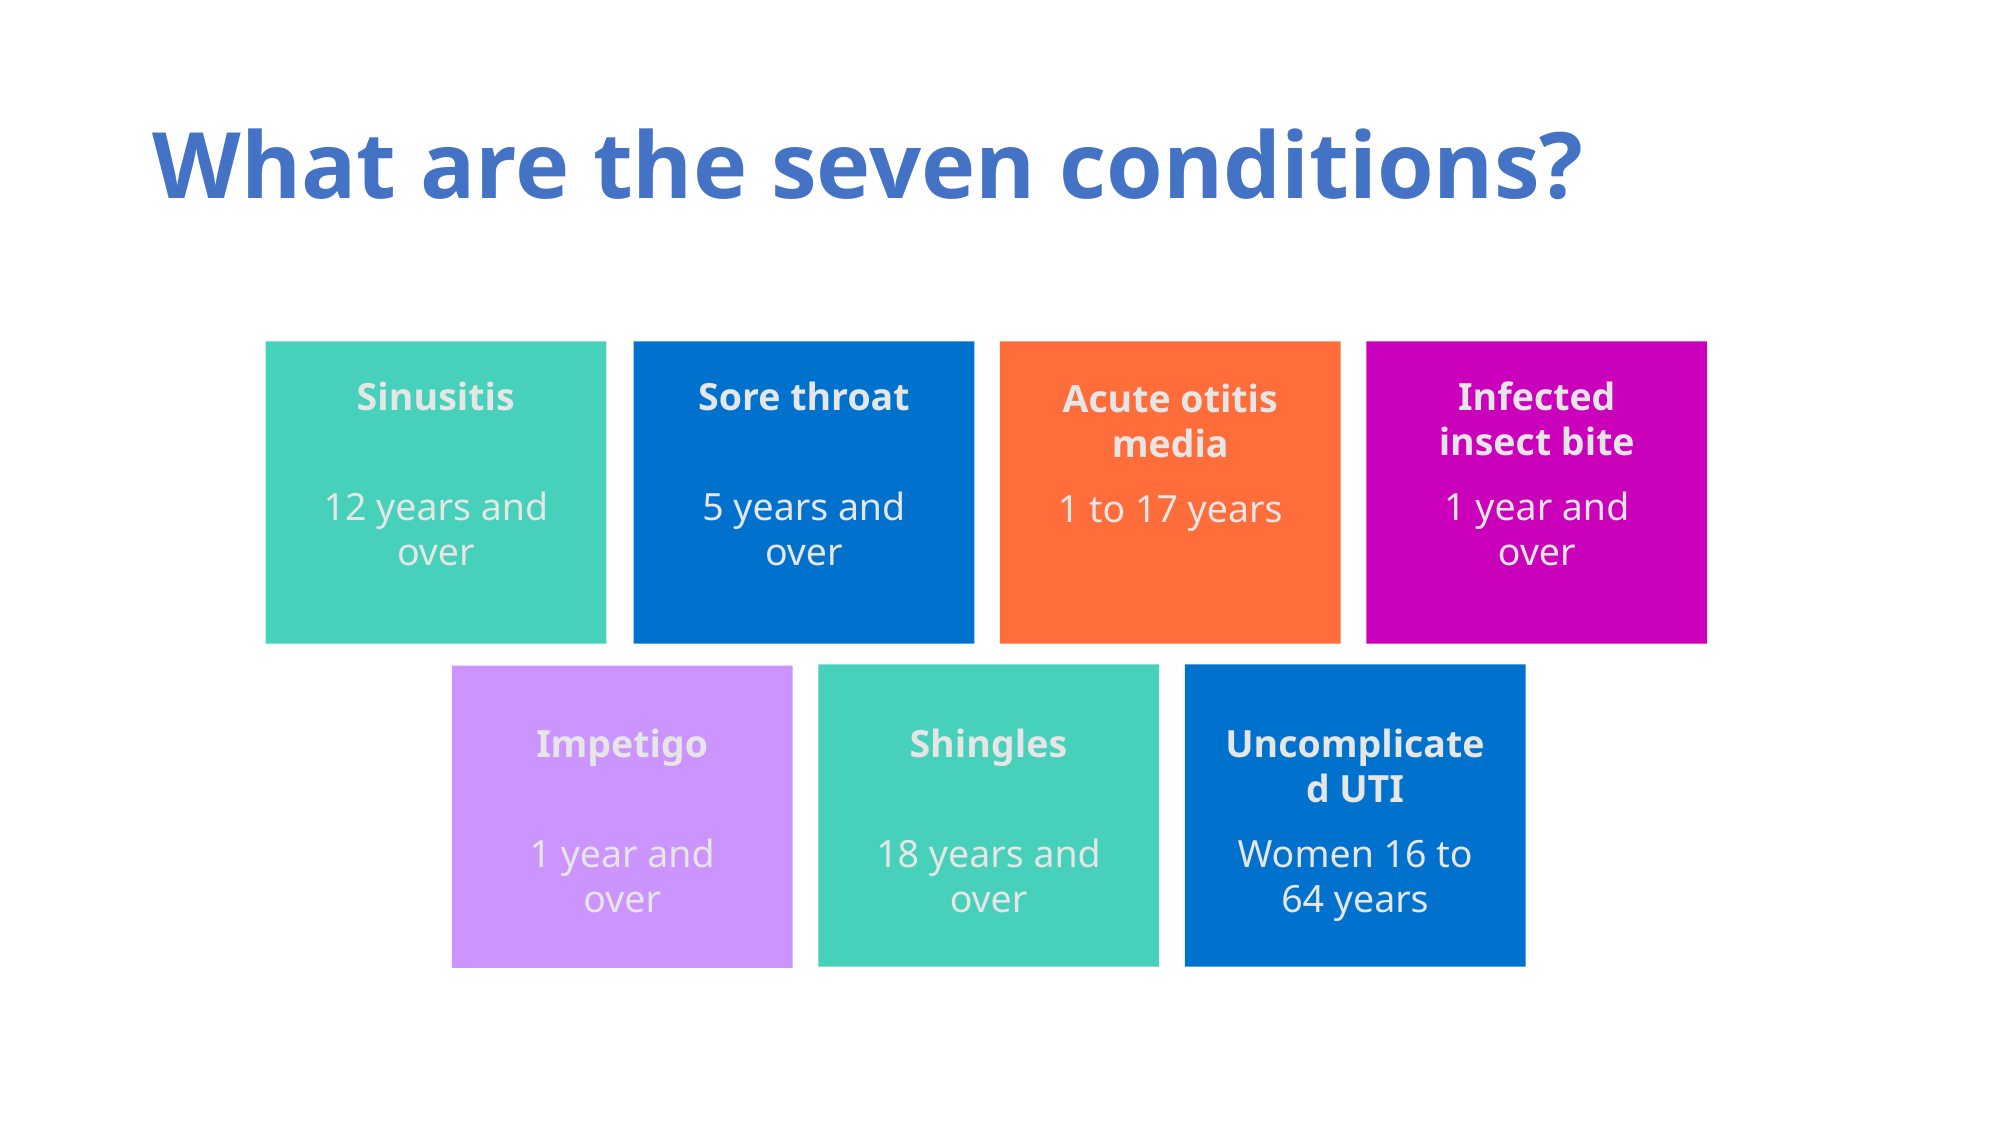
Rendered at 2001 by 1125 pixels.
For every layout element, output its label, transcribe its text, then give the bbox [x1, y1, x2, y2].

text_box [451, 665, 794, 969]
text_box [265, 340, 607, 645]
text_box [999, 340, 1342, 645]
text_box Impetigo 1 year and over [477, 712, 767, 928]
text_box Sore throat 5 years and over [659, 365, 949, 581]
text_box Uncomplicated UTI Women 16 to 64 years [1198, 712, 1512, 928]
text_box Acute otitis media 1 to 17 years [1025, 367, 1316, 538]
title What are the seven conditions? [137, 59, 1863, 278]
text_box [1365, 340, 1708, 645]
text_box Shingles 18 years and over [843, 712, 1134, 928]
text_box Infected insect bite 1 year and over [1392, 365, 1682, 581]
text_box [633, 340, 975, 645]
text_box [817, 663, 1160, 968]
text_box [1184, 663, 1527, 968]
text_box Sinusitis 12 years and over [291, 365, 581, 581]
